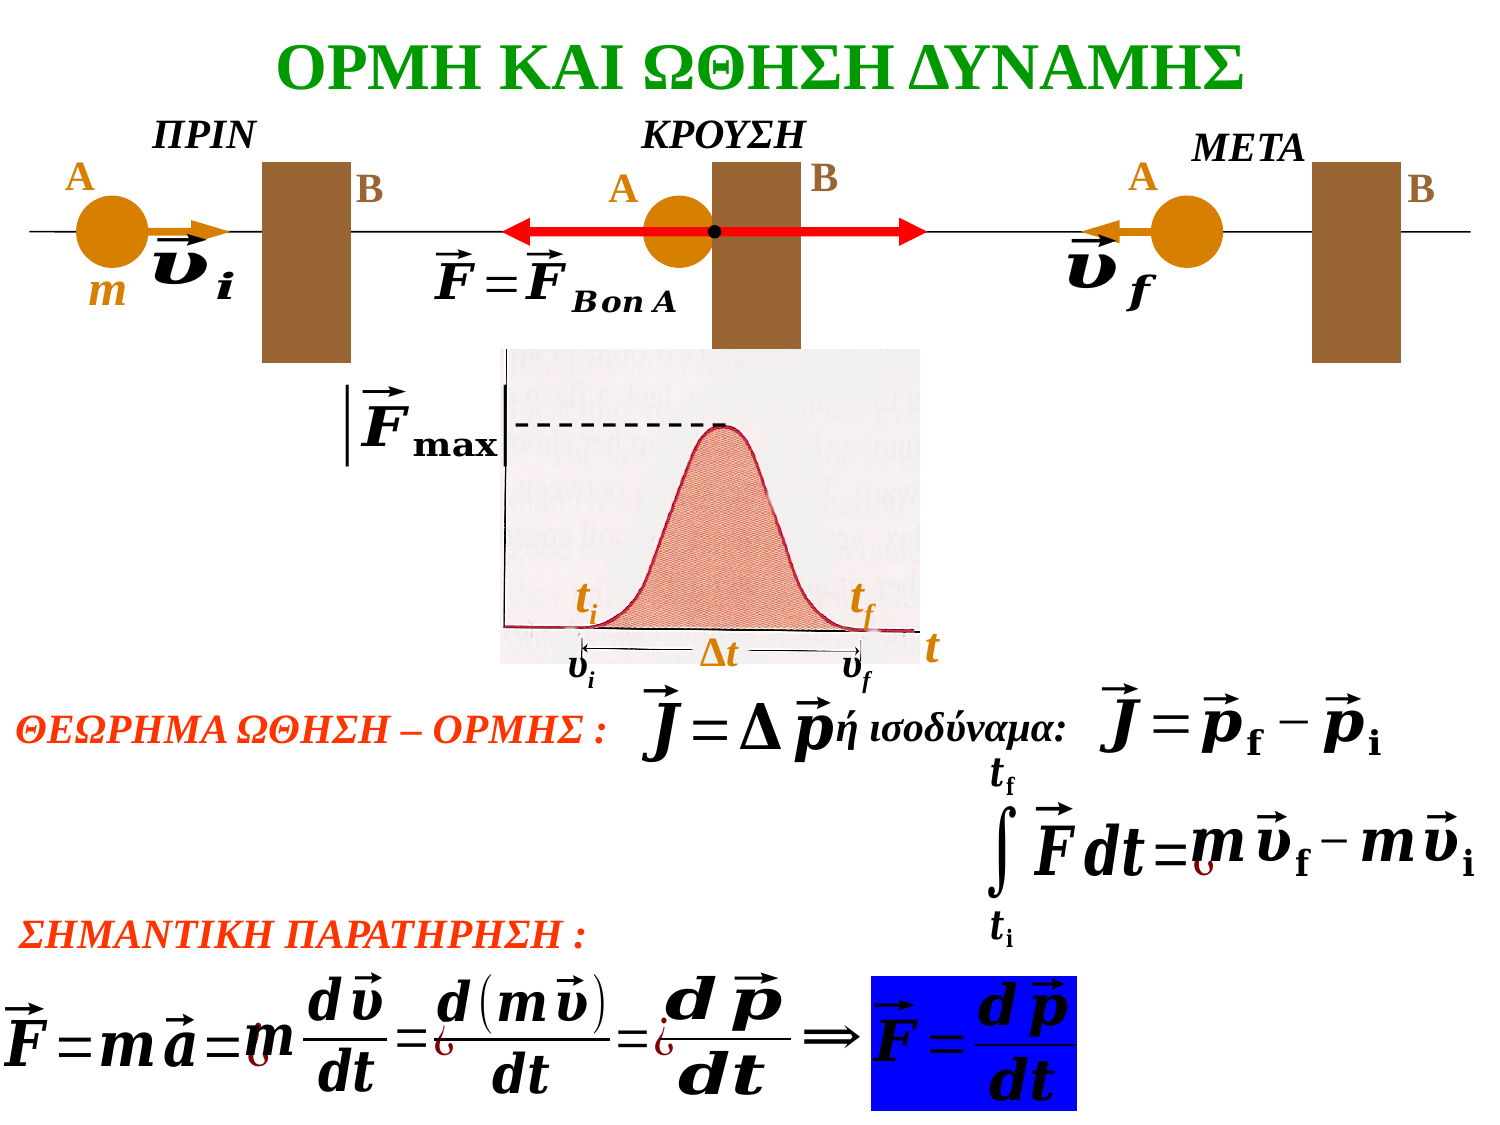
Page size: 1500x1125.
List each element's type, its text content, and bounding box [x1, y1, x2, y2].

text_box ΘΕΩΡΗΜΑ ΩΘΗΣΗ – ΟΡΜΗΣ : [0, 694, 624, 759]
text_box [29, 99, 1471, 676]
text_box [566, 635, 893, 687]
text_box ΣΗΜΑΝΤΙΚΗ ΠΑΡΑΤΗΡΗΣΗ : [4, 899, 603, 964]
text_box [979, 748, 1477, 953]
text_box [820, 680, 1382, 764]
text_box ΟΡΜΗ ΚΑΙ ΩΘΗΣΗ ΔΥΝΑΜΗΣ [123, 0, 1399, 98]
